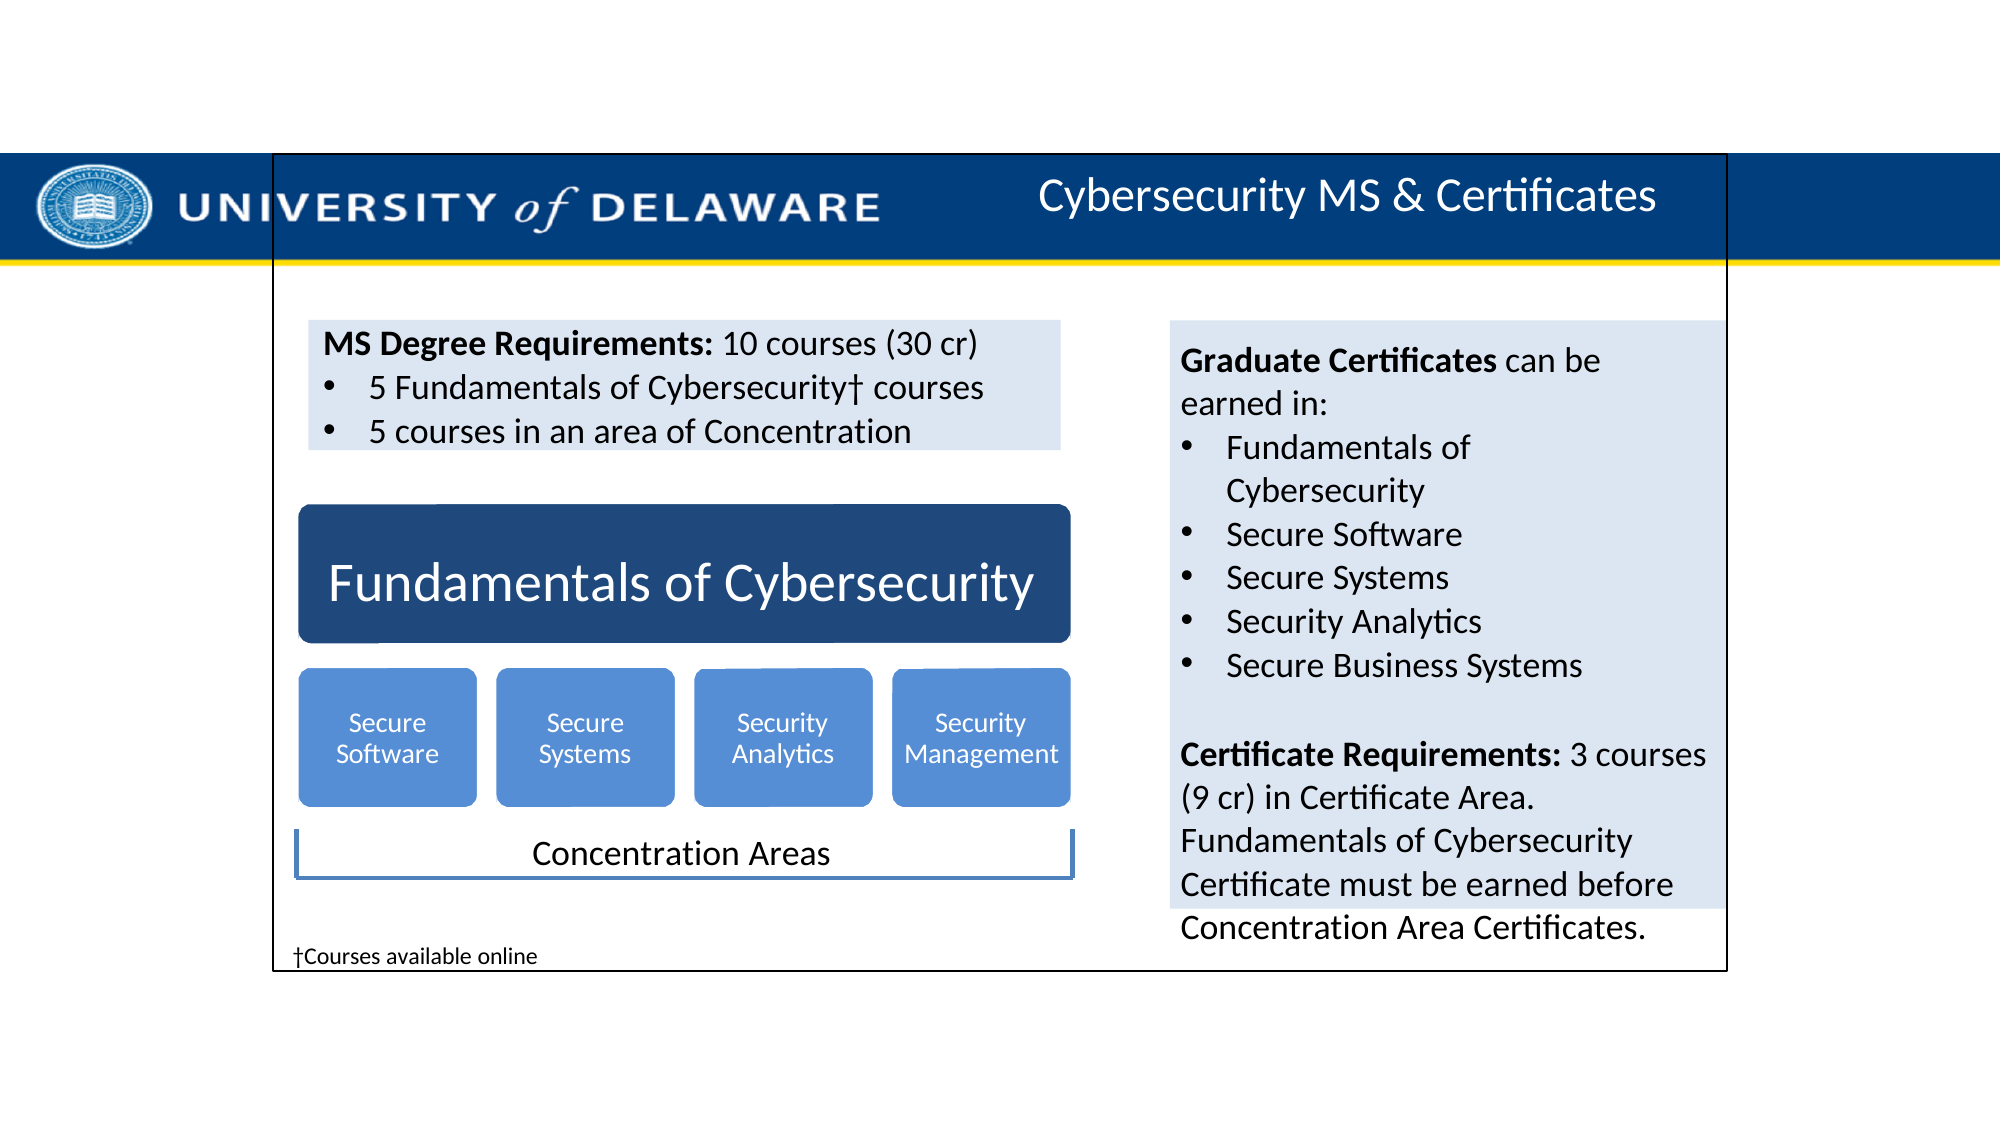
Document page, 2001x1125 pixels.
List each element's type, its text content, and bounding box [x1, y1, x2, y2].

text_box [272, 153, 1727, 971]
picture [0, 153, 1178, 972]
list Graduate Certificates can be earned in: Fundamentals of Cybersecurity Secure Software Secure Systems Security Analytics Secure Business Systems Certificate Requirements: 3 courses (9 cr) in Certificate Area. Fundamentals of Cybersecurity Certificate must be earned before Concentration Area Certificates. [1178, 336, 1728, 974]
picture [1728, 153, 2000, 972]
title Cybersecurity MS & Certificates [375, 141, 1934, 351]
